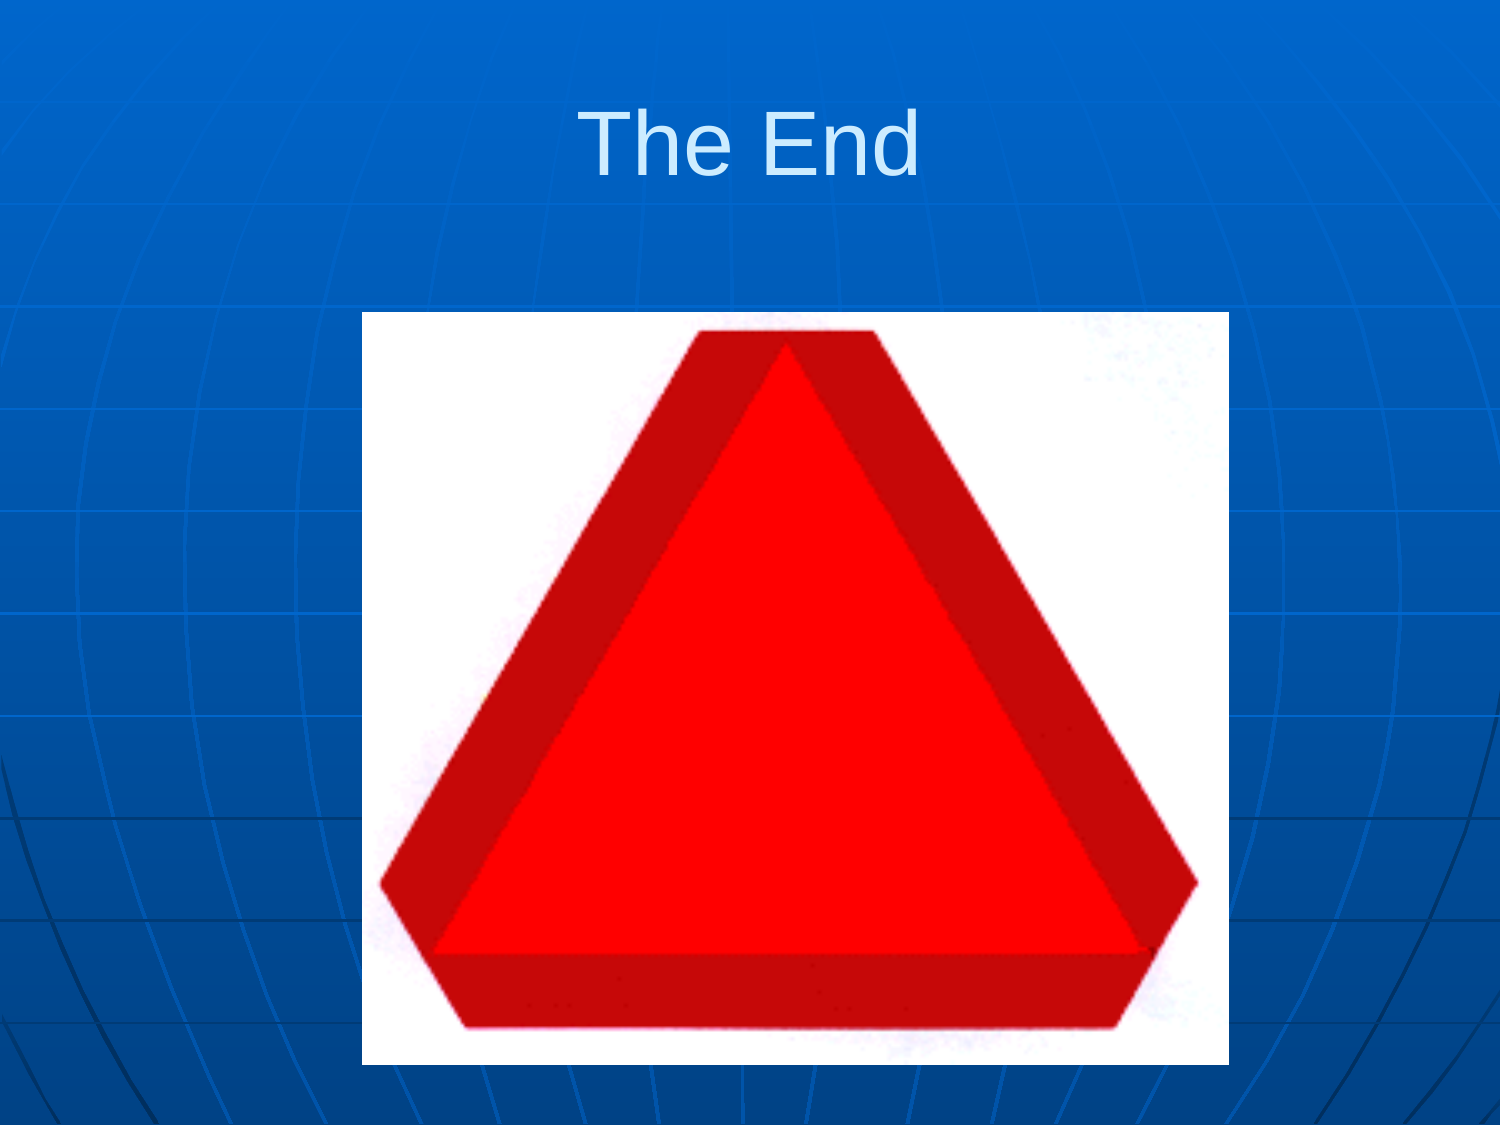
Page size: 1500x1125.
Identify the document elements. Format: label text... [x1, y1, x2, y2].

title The End [75, 45, 1425, 233]
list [362, 312, 1229, 1066]
